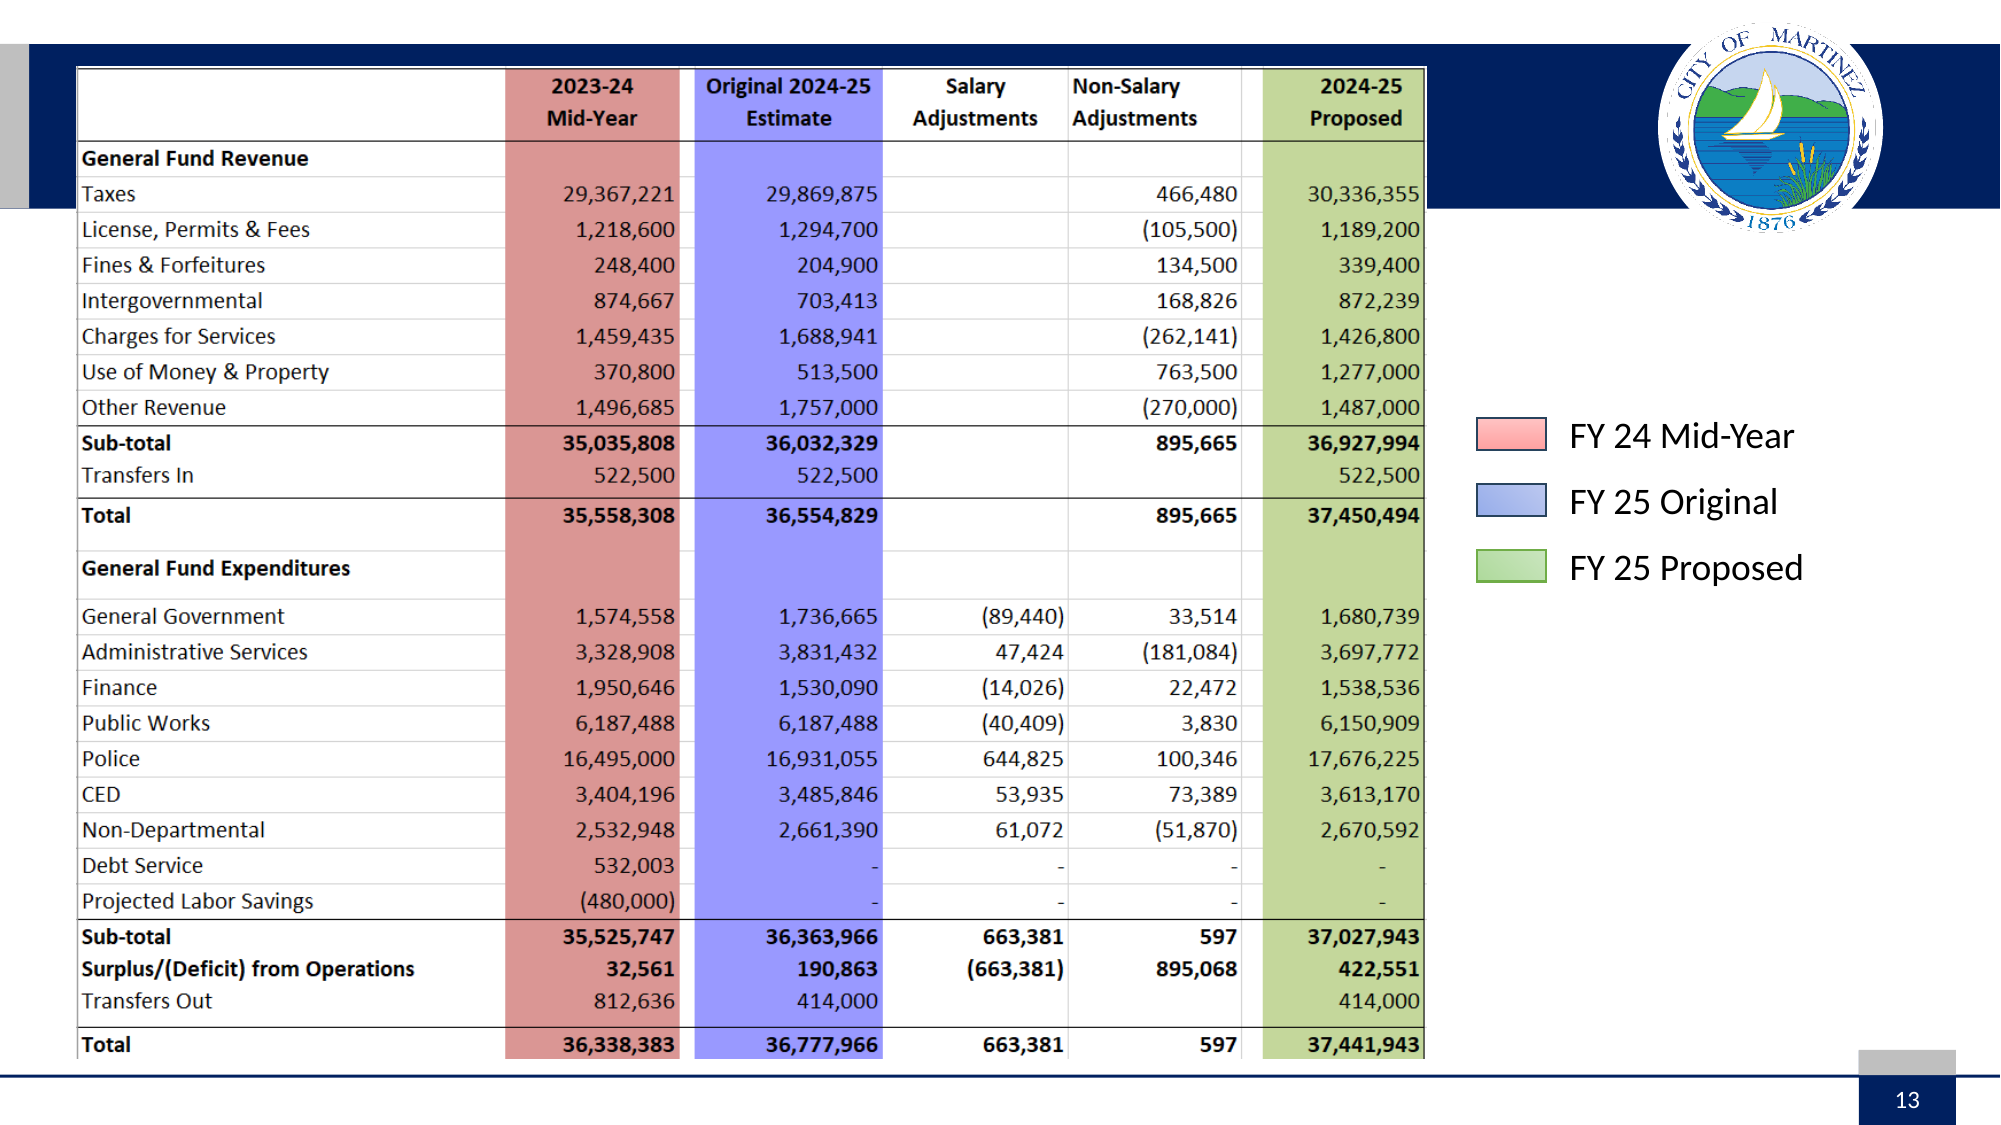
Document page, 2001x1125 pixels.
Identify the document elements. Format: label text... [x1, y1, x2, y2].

picture [76, 66, 1427, 1059]
picture [1663, 21, 1884, 239]
text_box FY 25 Proposed [1554, 535, 1840, 596]
text_box FY 24 Mid-Year [1554, 403, 1840, 464]
text_box [1476, 417, 1547, 451]
slide_number 13 [1840, 1068, 1975, 1125]
text_box [1476, 483, 1547, 517]
text_box FY 25 Original [1554, 469, 1840, 530]
text_box [1476, 549, 1547, 583]
